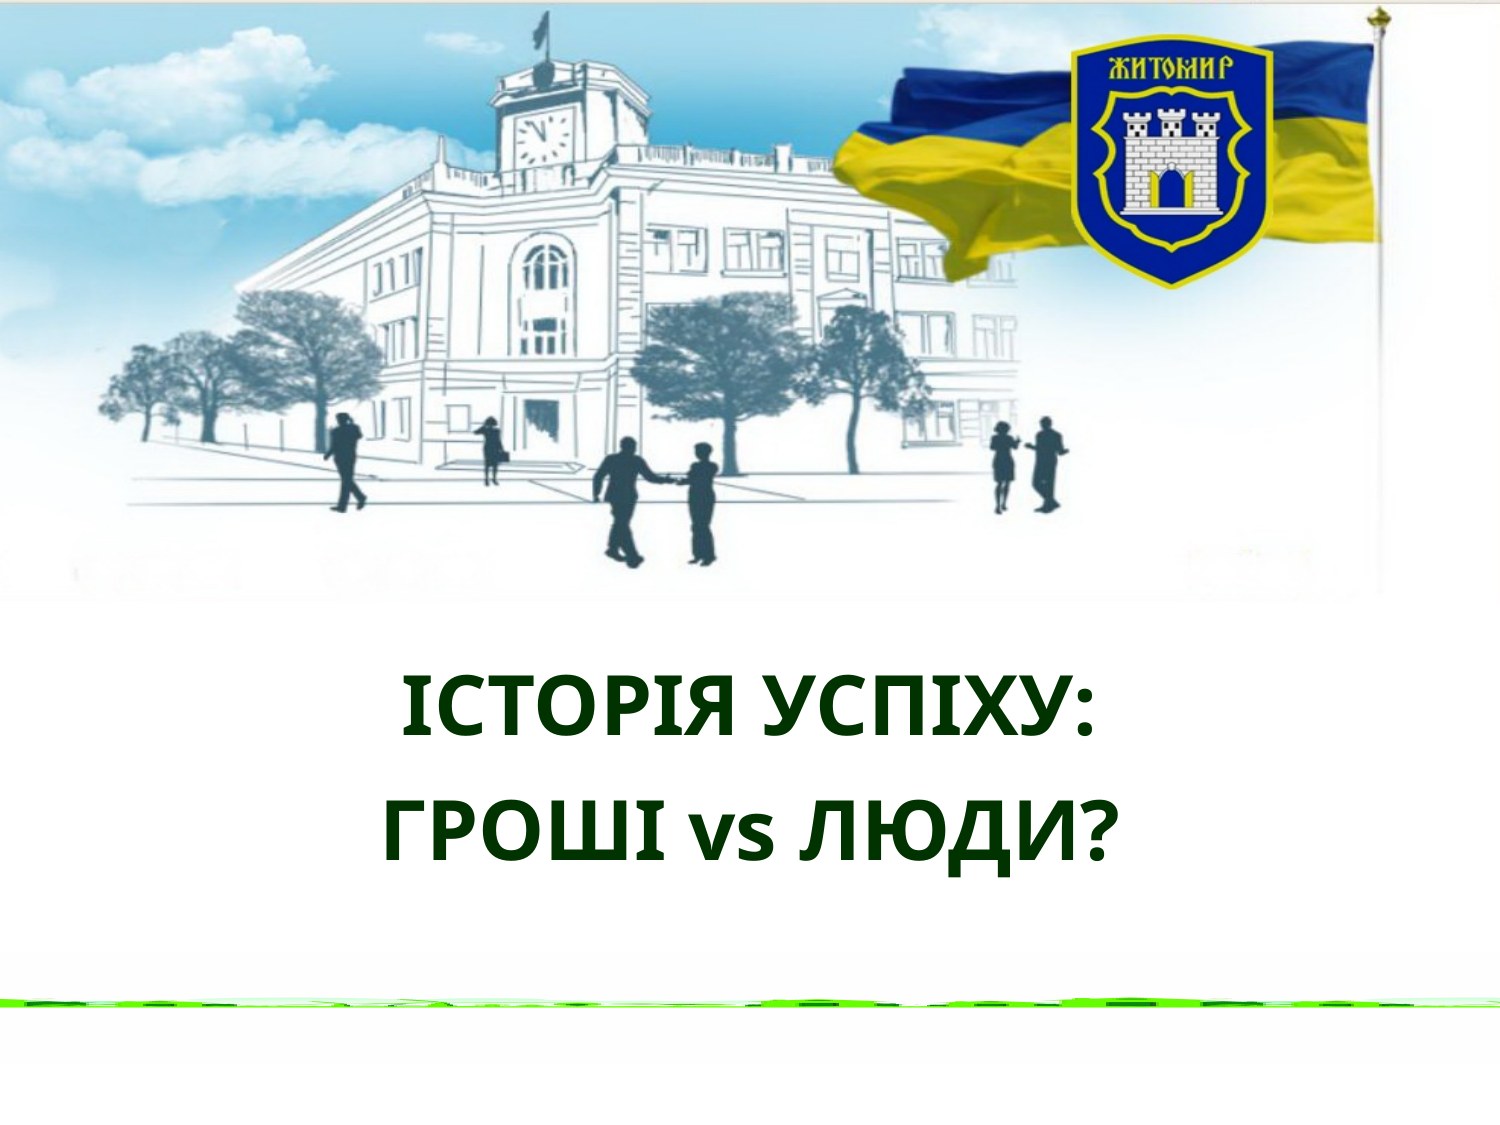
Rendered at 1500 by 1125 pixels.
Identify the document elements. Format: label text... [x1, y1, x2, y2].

text_box ІСТОРІЯ УСПІХУ: ГРОШІ vs ЛЮДИ? [0, 645, 1500, 885]
picture [0, 940, 1500, 1125]
picture [0, 0, 1500, 604]
